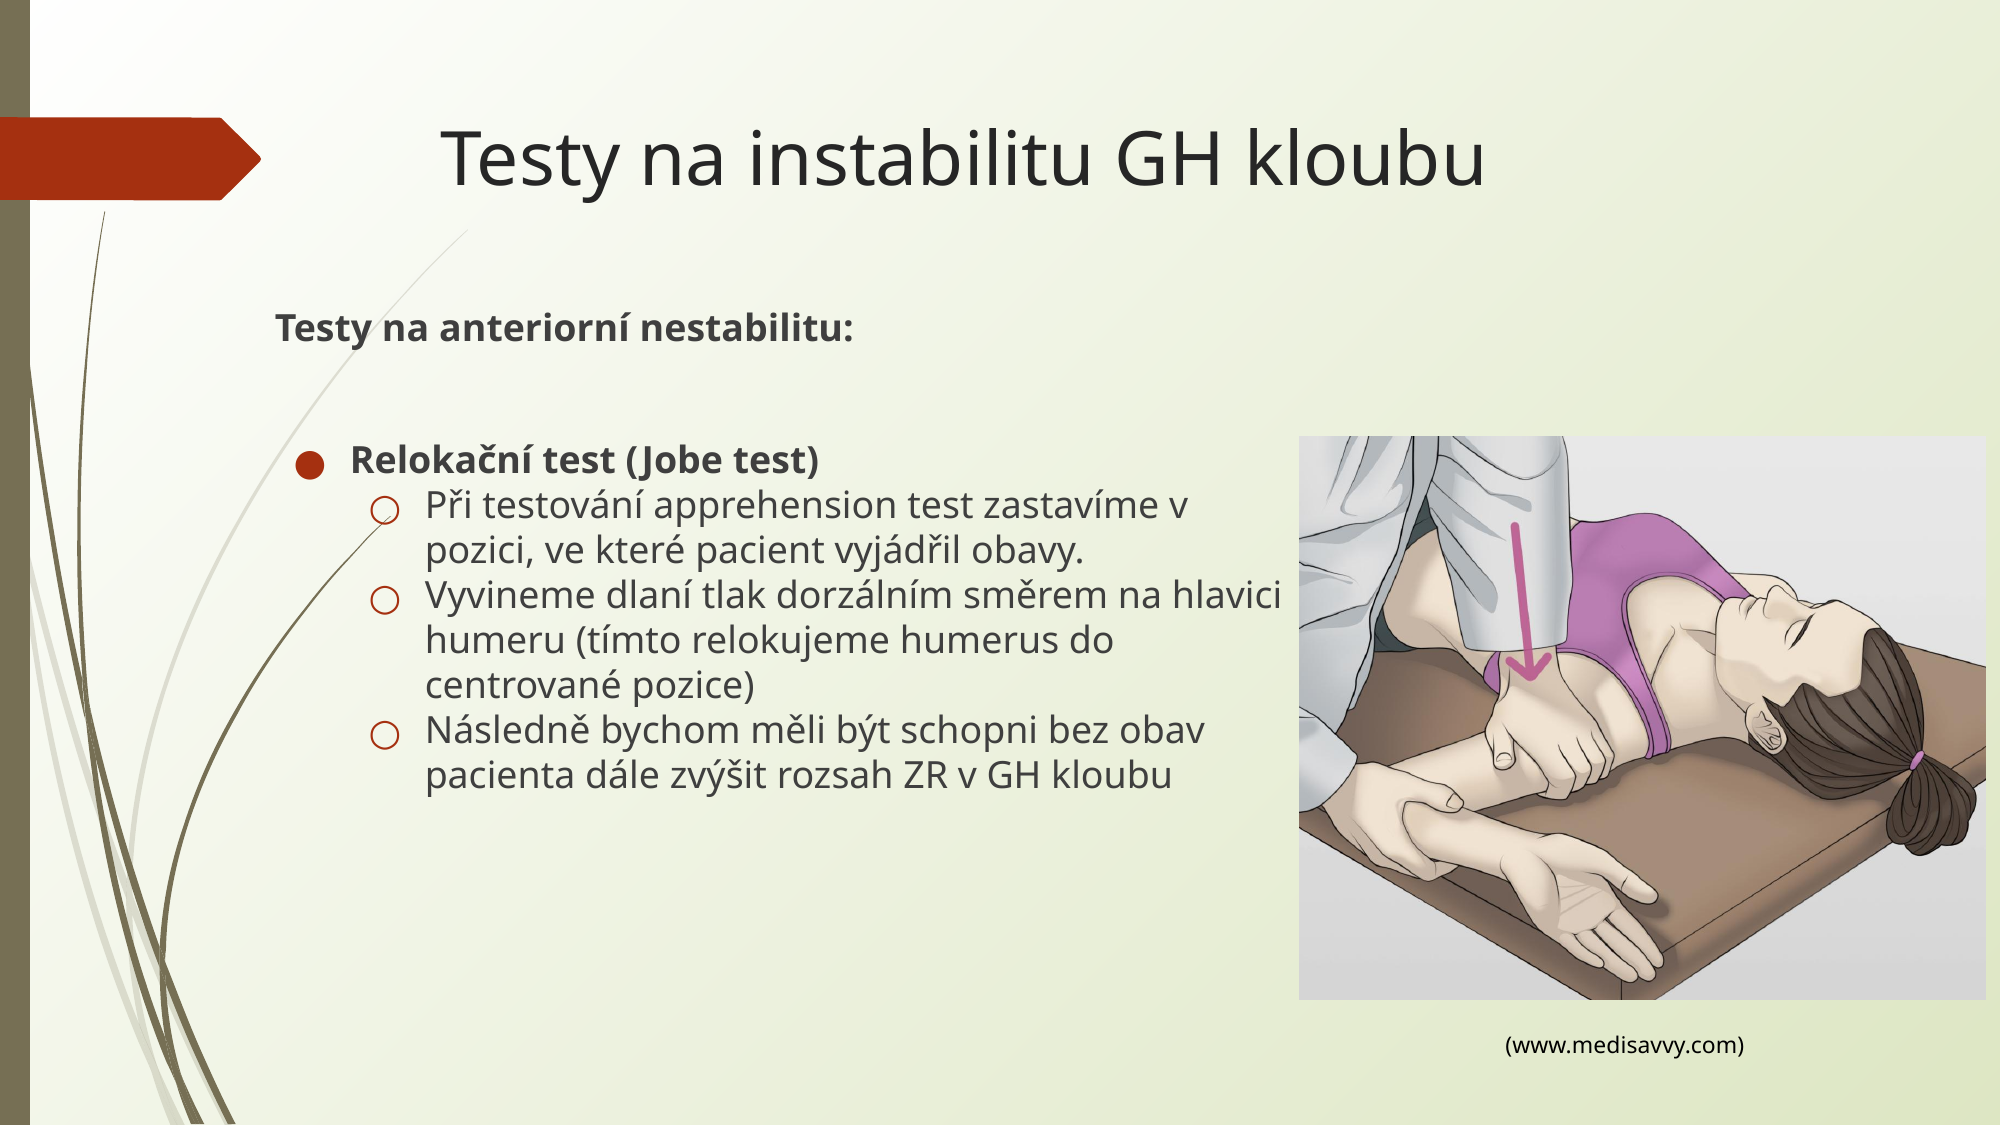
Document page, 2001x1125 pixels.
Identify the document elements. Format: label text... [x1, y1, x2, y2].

title Testy na instabilitu GH kloubu [425, 102, 1888, 313]
picture [1299, 436, 1986, 1001]
list Testy na anteriorní nestabilitu: Relokační test (Jobe test) Při testování apprehension test zastavíme v pozici, ve které pacient vyjádřil obavy. Vyvineme dlaní tlak dorzálním směrem na hlavici humeru (tímto relokujeme humerus do centrované pozice) Následně bychom měli být schopni bez obav pacienta dále zvýšit rozsah ZR v GH kloubu [259, 296, 1300, 970]
text_box (www.medisavvy.com) [1490, 1015, 1833, 1075]
